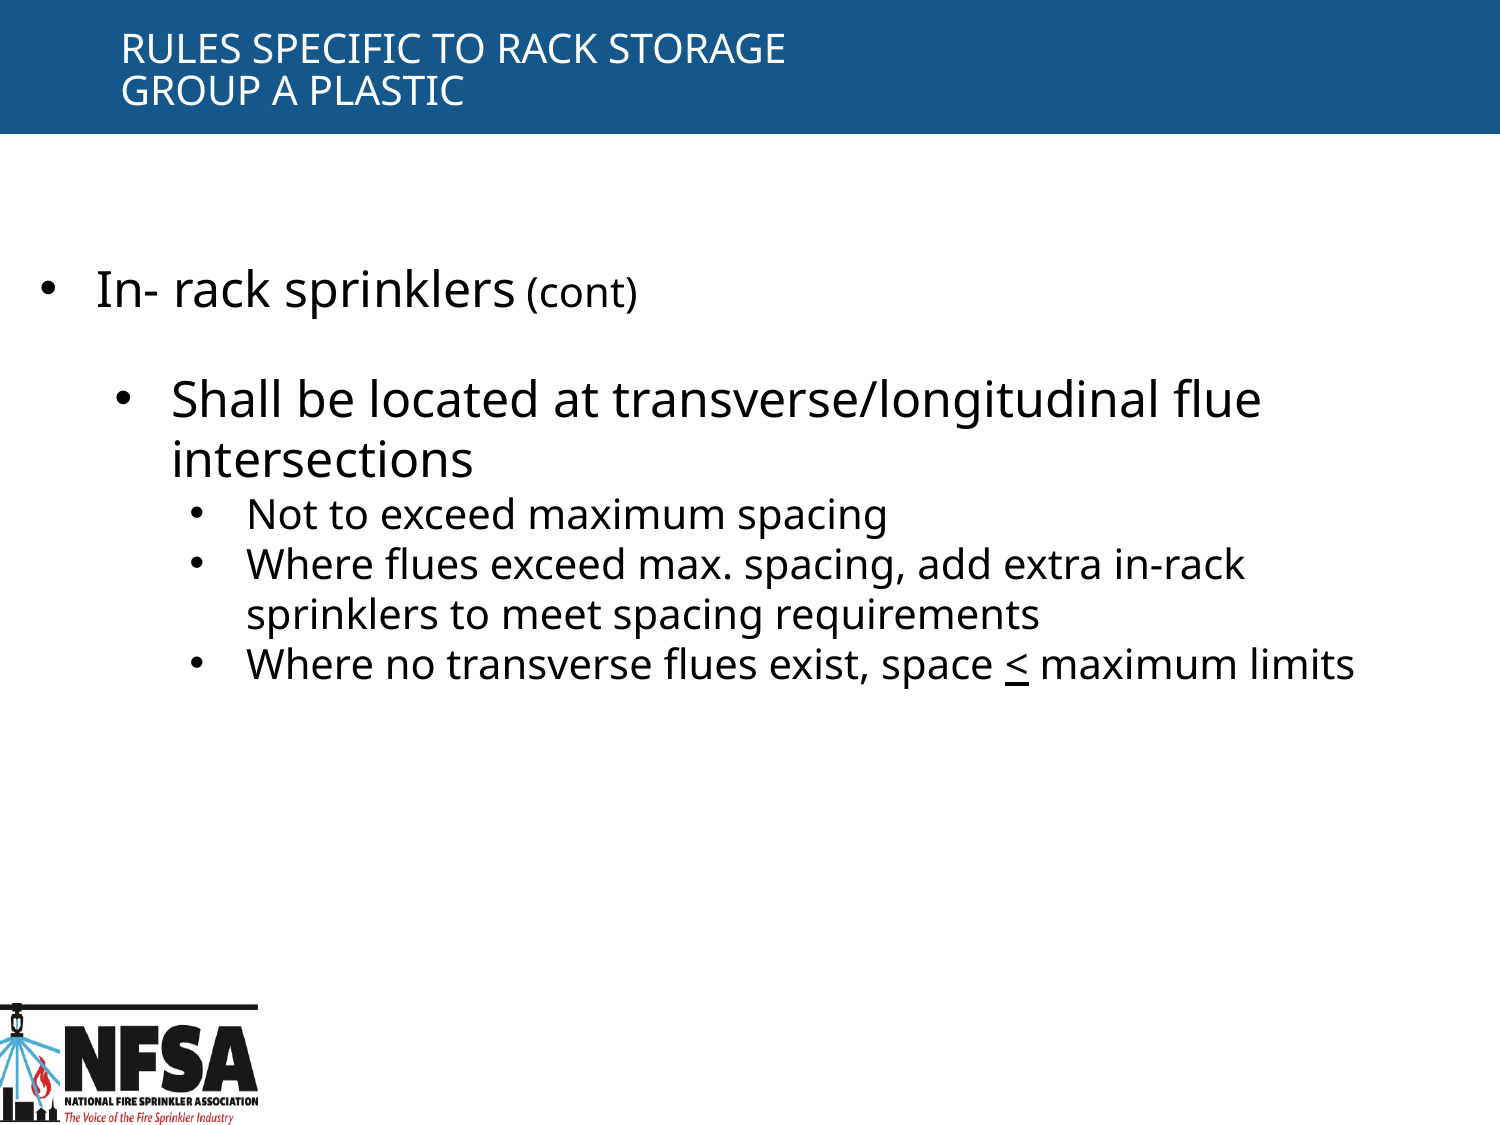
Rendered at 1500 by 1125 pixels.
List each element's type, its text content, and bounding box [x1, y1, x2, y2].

text_box In- rack sprinklers (cont) Shall be located at transverse/longitudinal flue intersections Not to exceed maximum spacing Where flues exceed max. spacing, add extra in-rack sprinklers to meet spacing requirements Where no transverse flues exist, space < maximum limits [24, 249, 1450, 840]
title RULES SPECIFIC TO RACK STORAGE GROUP A PLASTIC [105, 22, 1310, 122]
picture [0, 1003, 258, 1125]
